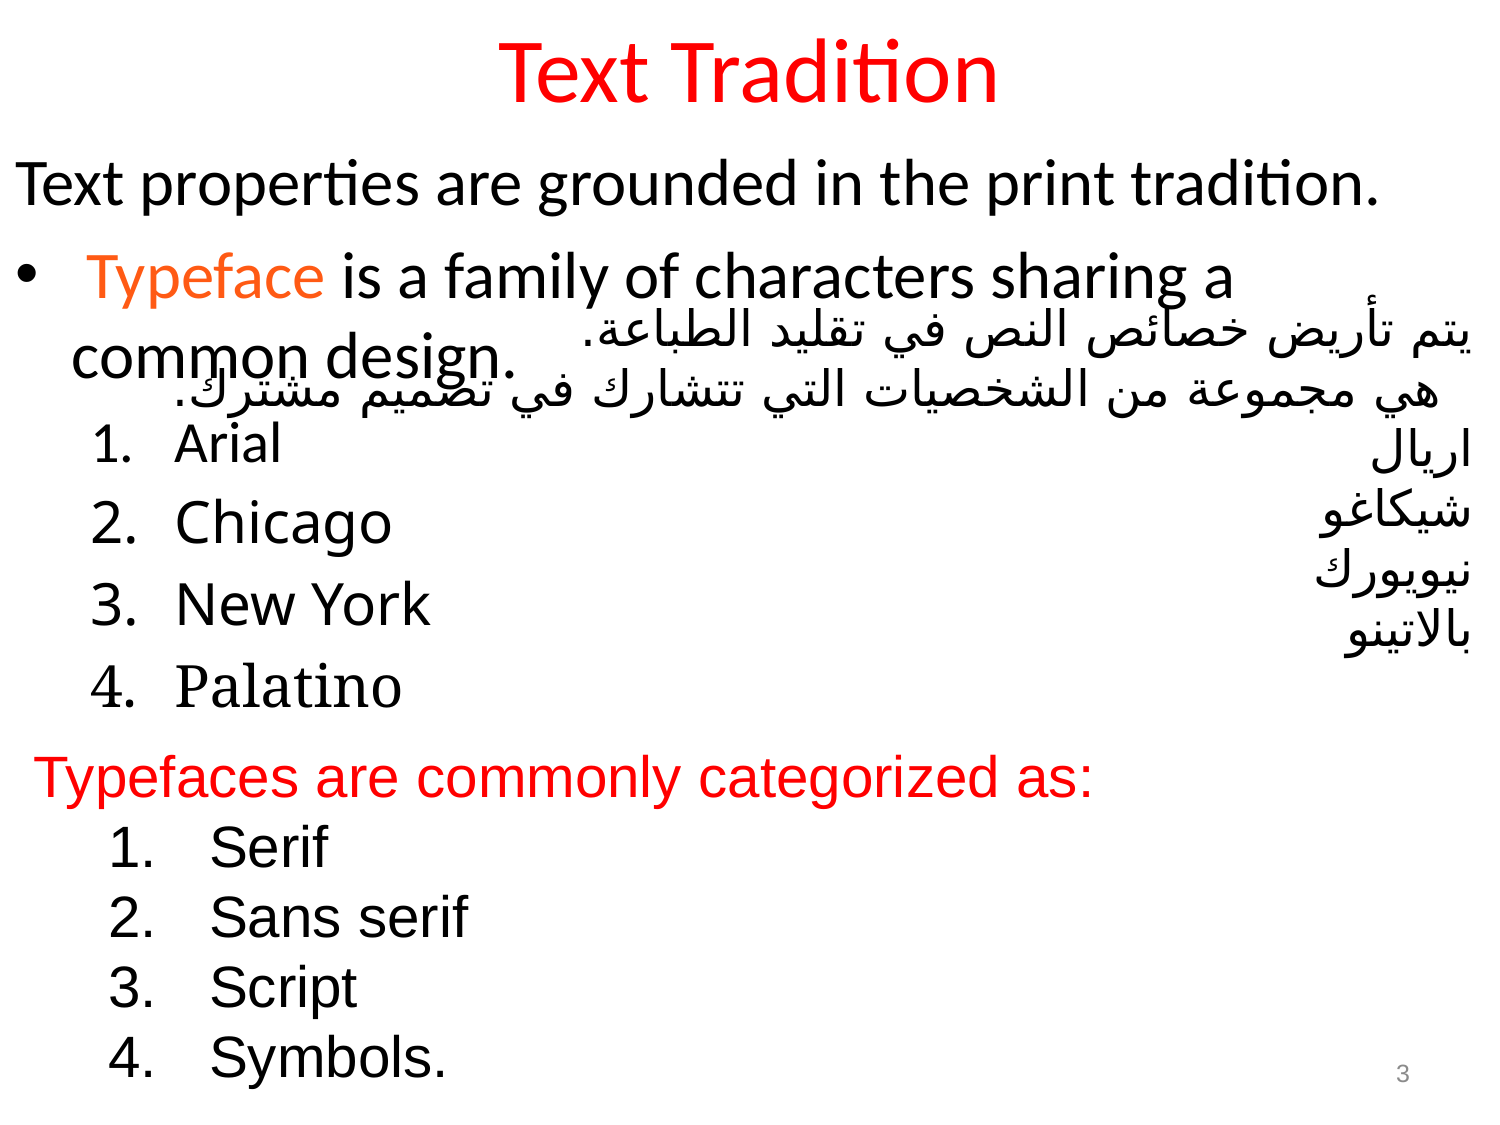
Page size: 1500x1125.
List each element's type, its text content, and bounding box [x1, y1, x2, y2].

text_box يتم تأريض خصائص النص في تقليد الطباعة. هي مجموعة من الشخصيات التي تتشارك في تصميم مشترك. اريال شيكاغو نيويورك بالاتينو [49, 288, 1489, 664]
list Text properties are grounded in the print tradition. Typeface is a family of characters sharing a common design. Arial Chicago New York Palatino [0, 131, 1500, 874]
text_box Typefaces are commonly categorized as: Serif Sans serif Script Symbols. [18, 731, 1273, 1097]
title Text Tradition [75, 0, 1425, 131]
slide_number 3 [1074, 1042, 1425, 1103]
